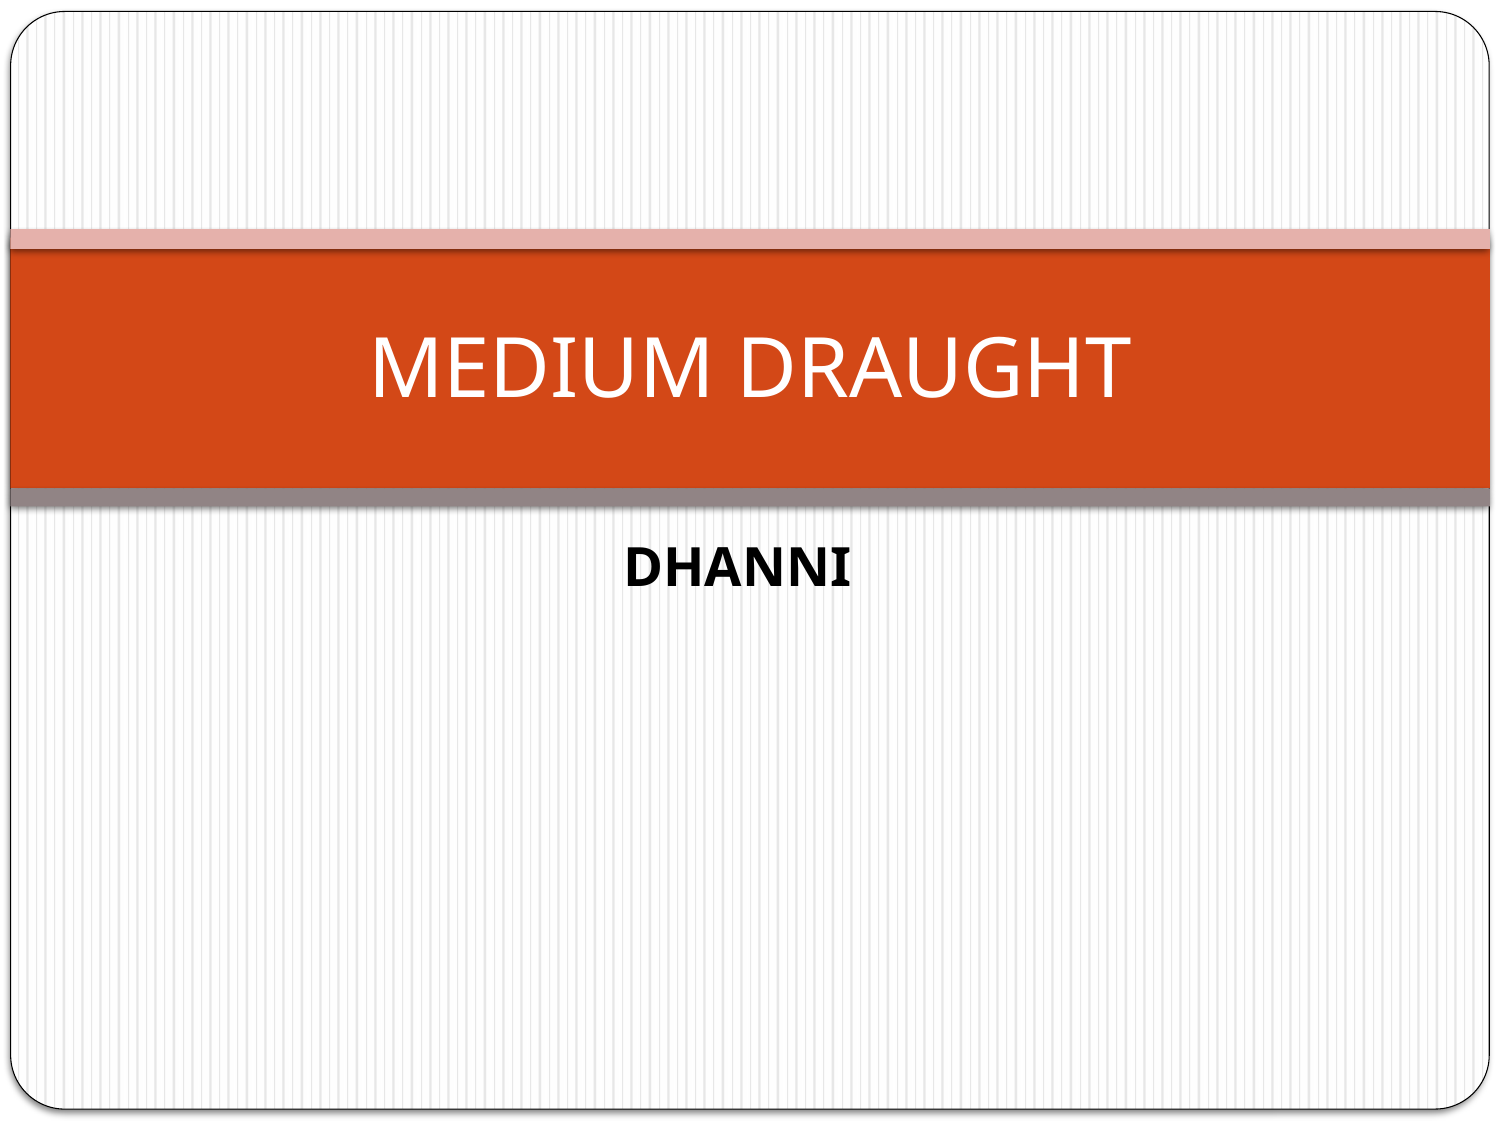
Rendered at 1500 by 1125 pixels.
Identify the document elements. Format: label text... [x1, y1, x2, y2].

subtitle DHANNI [212, 524, 1263, 788]
title MEDIUM DRAUGHT [74, 246, 1426, 489]
